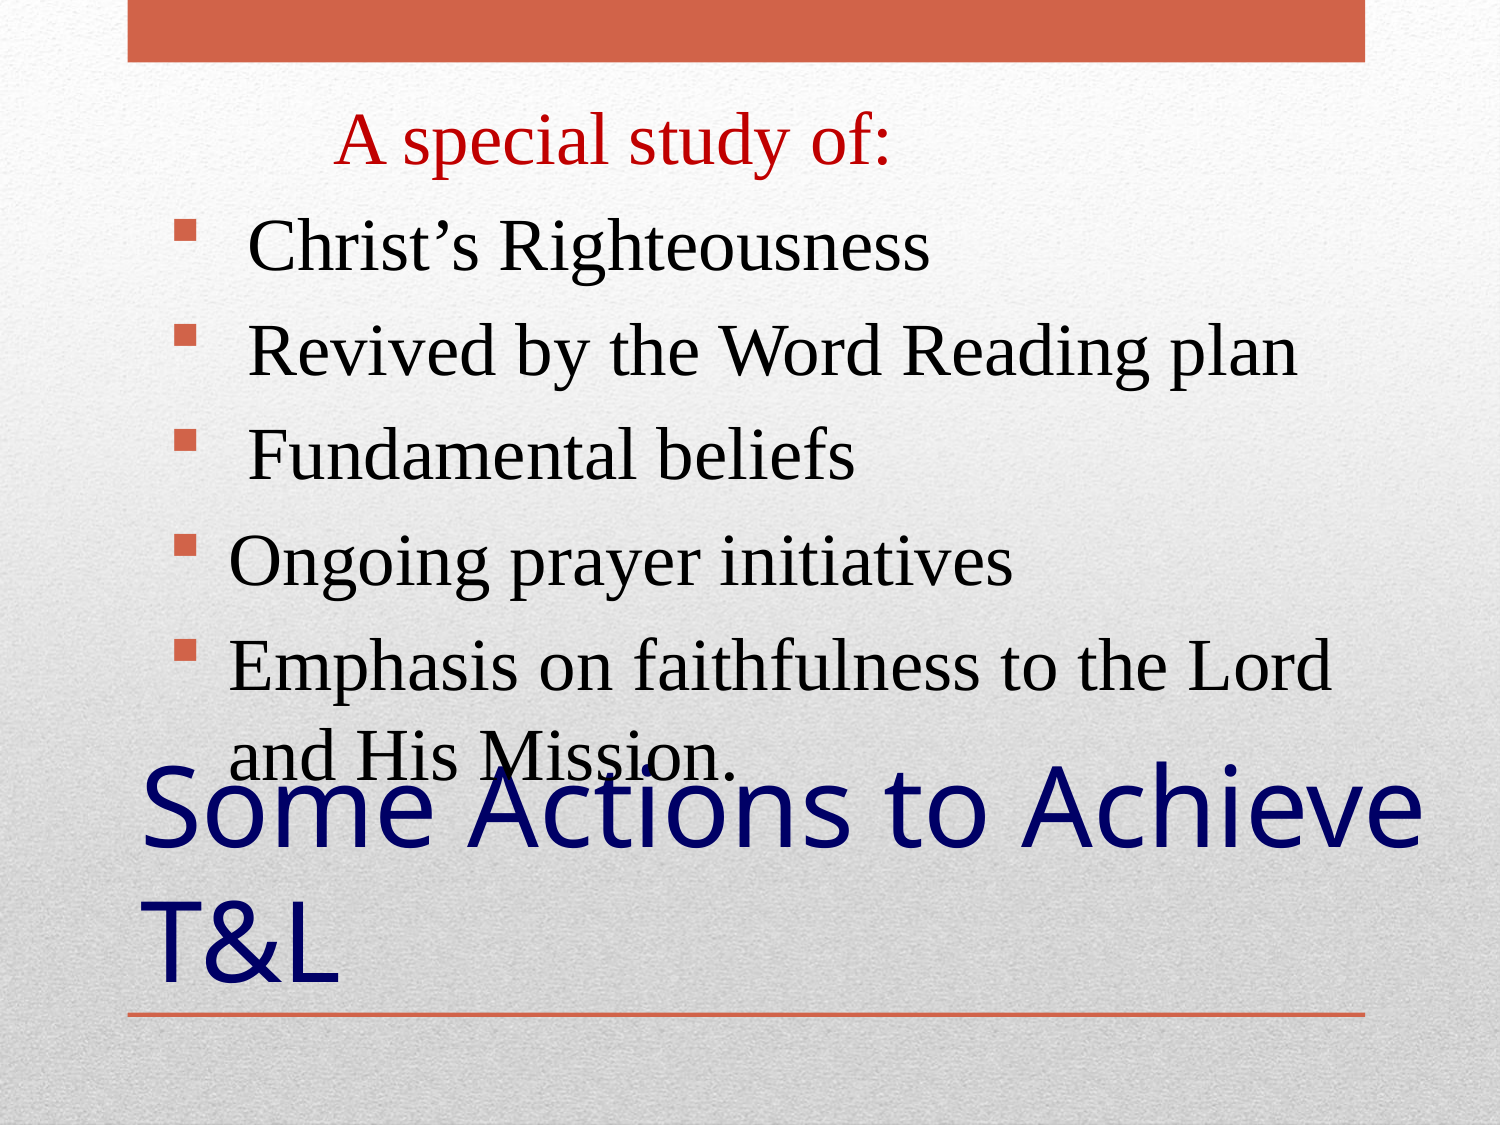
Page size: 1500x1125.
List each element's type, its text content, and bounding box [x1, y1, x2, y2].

list A special study of: Christ’s Righteousness Revived by the Word Reading plan Fundamental beliefs Ongoing prayer initiatives Emphasis on faithfulness to the Lord and His Mission. [93, 74, 1462, 811]
title Some Actions to Achieve T&L [124, 811, 1462, 1013]
picture [0, 0, 1500, 1125]
